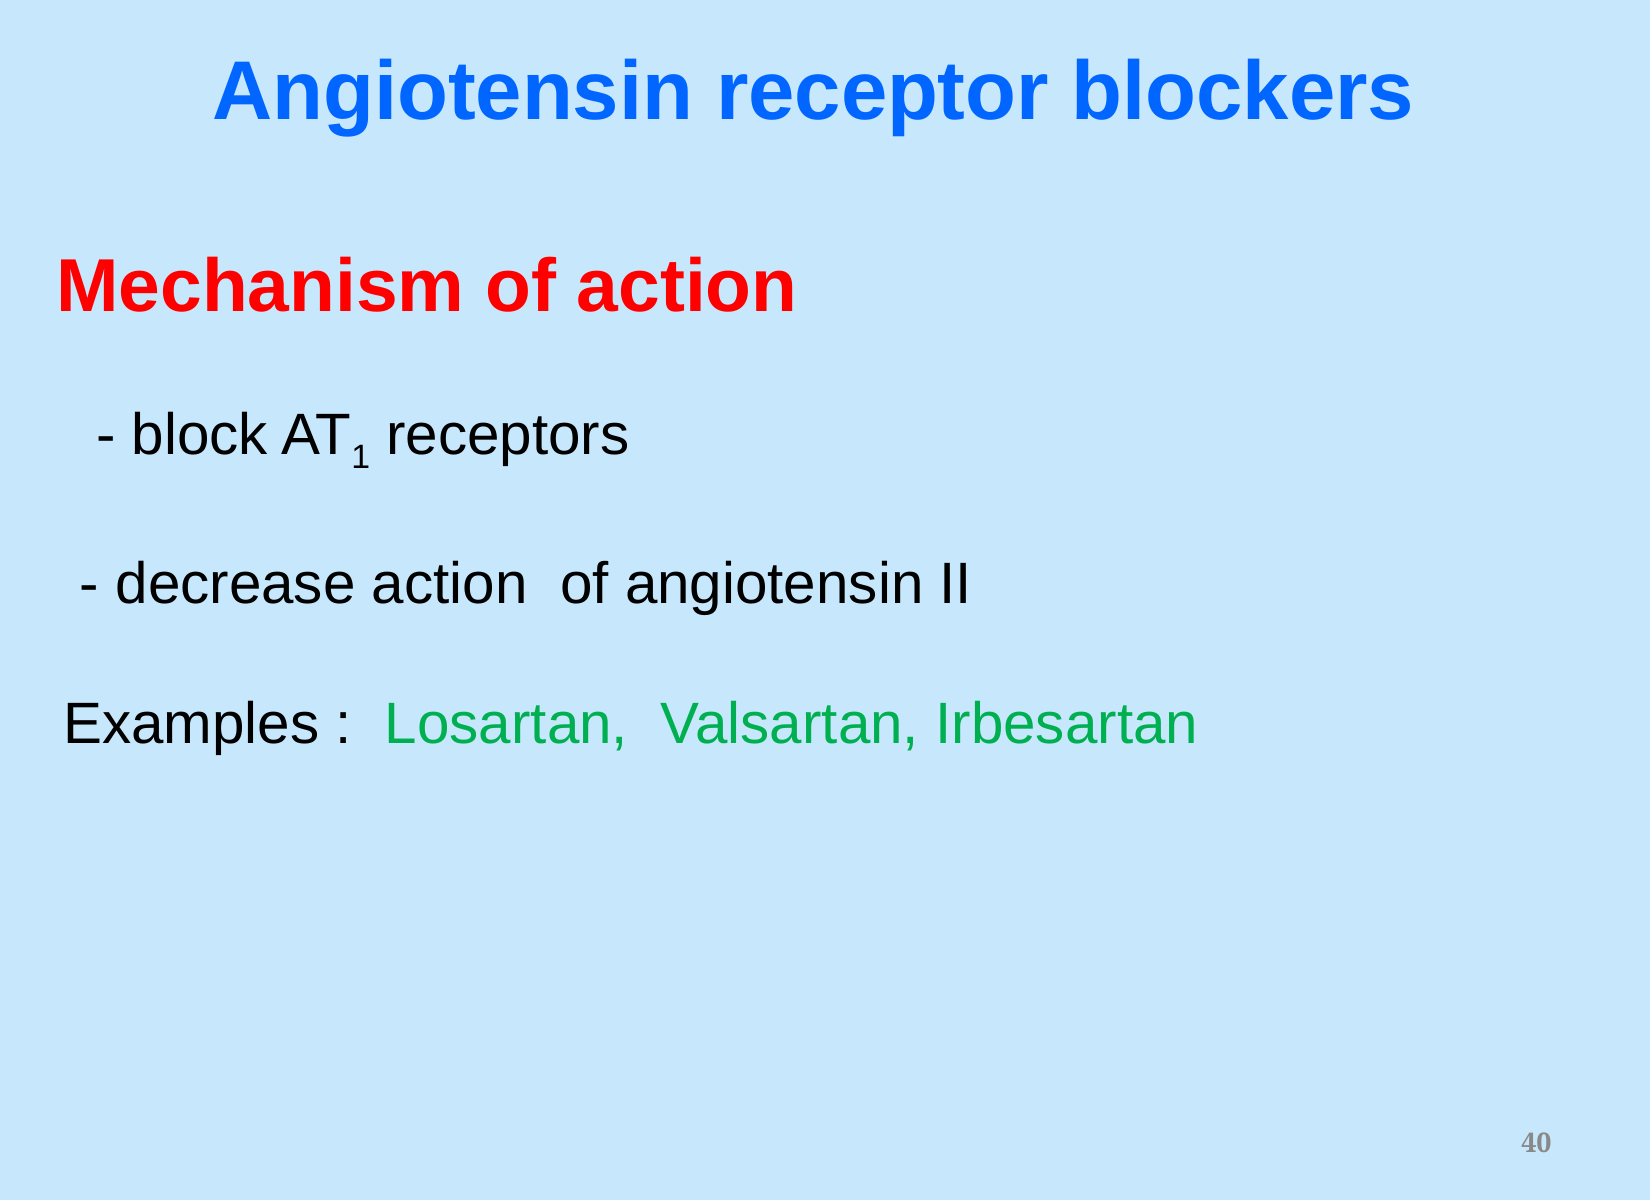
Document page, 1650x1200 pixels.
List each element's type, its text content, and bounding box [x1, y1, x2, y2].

text_box Angiotensin receptor blockers Mechanism of action - block AT1 receptors - decrease action of angiotensin II Examples : Losartan, Valsartan, Irbesartan [0, 28, 1650, 1198]
